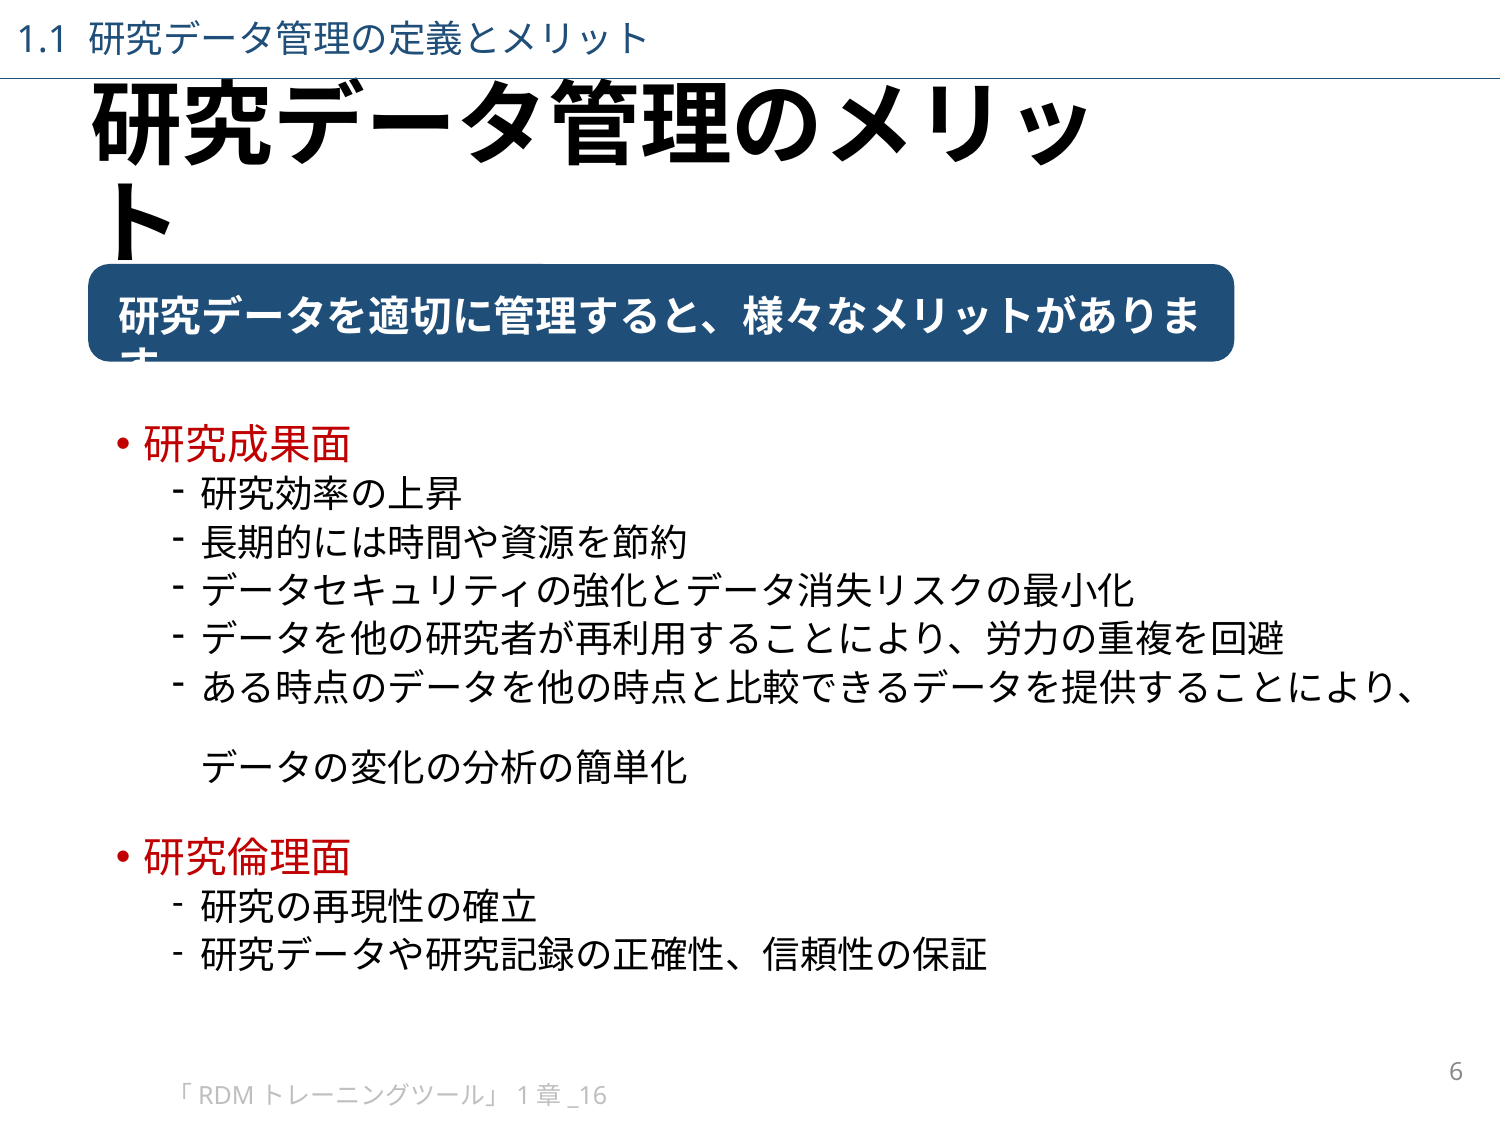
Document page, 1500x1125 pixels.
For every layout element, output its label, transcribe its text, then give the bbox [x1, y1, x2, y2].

list 研究成果面 研究効率の上昇 長期的には時間や資源を節約 データセキュリティの強化とデータ消失リスクの最小化 データを他の研究者が再利用することにより、労力の重複を回避 ある時点のデータを他の時点と比較できるデータを提供することにより、 データの変化の分析の簡単化 研究倫理面 研究の再現性の確立 研究データや研究記録の正確性、信頼性の保証 [100, 385, 1439, 1000]
text_box 1.1 研究データ管理の定義とメリット [1, 7, 666, 67]
text_box 「RDMトレーニングツール」1章_16 [152, 1072, 760, 1109]
text_box [87, 262, 1235, 362]
title 研究データ管理のメリット [75, 151, 1140, 204]
text_box 研究データを適切に管理すると、様々なメリットがあります。 [103, 282, 1247, 398]
